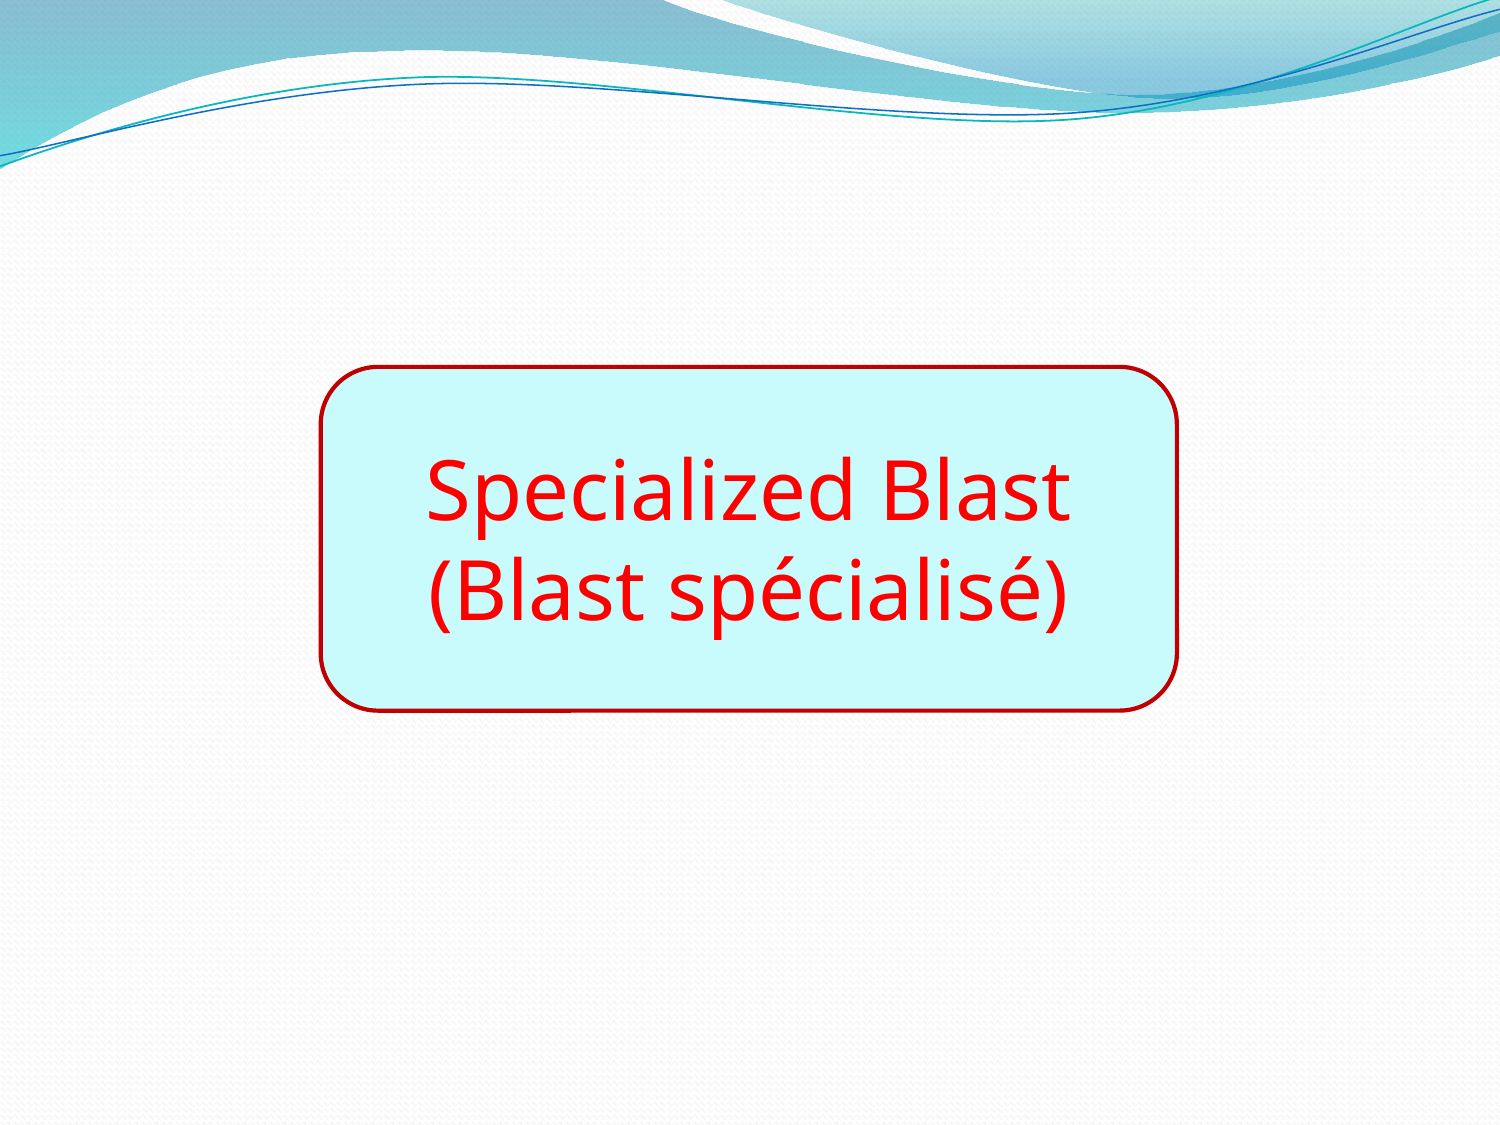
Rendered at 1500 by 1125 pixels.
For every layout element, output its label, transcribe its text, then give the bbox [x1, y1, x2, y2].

text_box Specialized Blast (Blast spécialisé) [410, 430, 1087, 645]
text_box [318, 364, 1180, 713]
